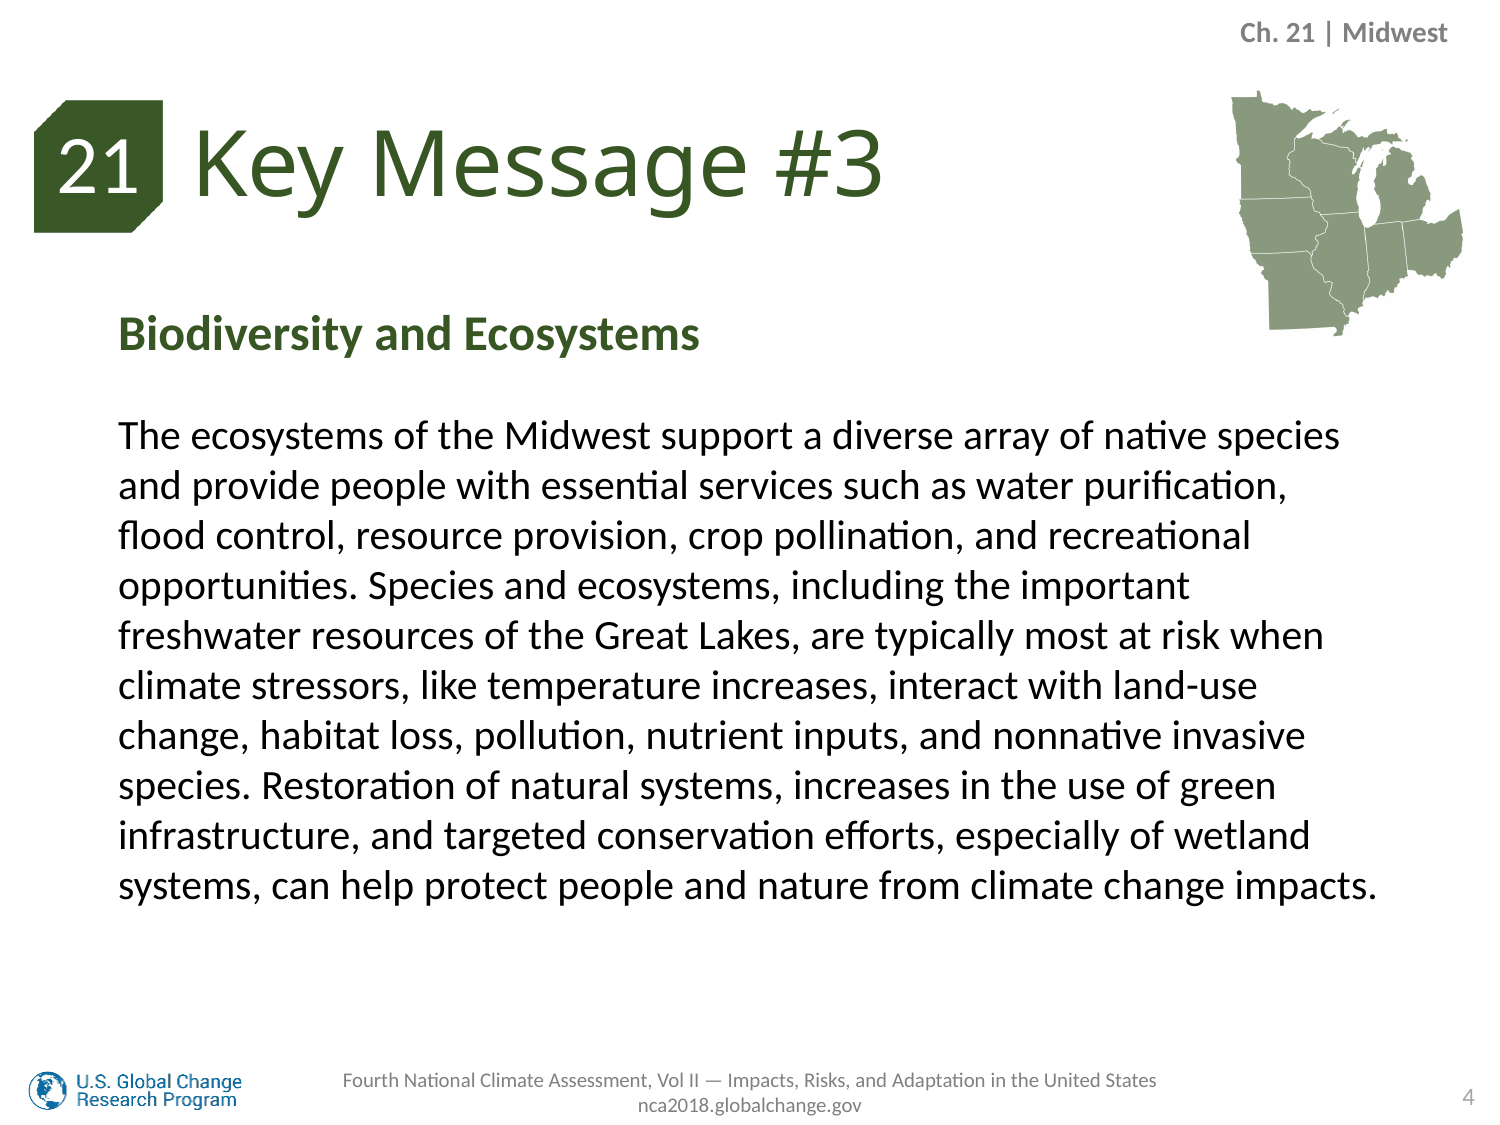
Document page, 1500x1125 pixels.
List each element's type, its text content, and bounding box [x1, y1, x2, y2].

list Ch. 21 | Midwest [34, 10, 1464, 57]
picture [21, 1065, 245, 1116]
picture [1230, 89, 1464, 337]
list 21 [34, 100, 163, 233]
list Biodiversity and Ecosystems [103, 299, 1397, 373]
list Key Message #3 [176, 100, 1397, 233]
list The ecosystems of the Midwest support a diverse array of native species and provide people with essential services such as water purification, flood control, resource provision, crop pollination, and recreational opportunities. Species and ecosystems, including the important freshwater resources of the Great Lakes, are typically most at risk when climate stressors, like temperature increases, interact with land-use change, habitat loss, pollution, nutrient inputs, and nonnative invasive species. Restoration of natural systems, increases in the use of green infrastructure, and targeted conservation efforts, especially of wetland systems, can help protect people and nature from climate change impacts. [103, 400, 1397, 1014]
